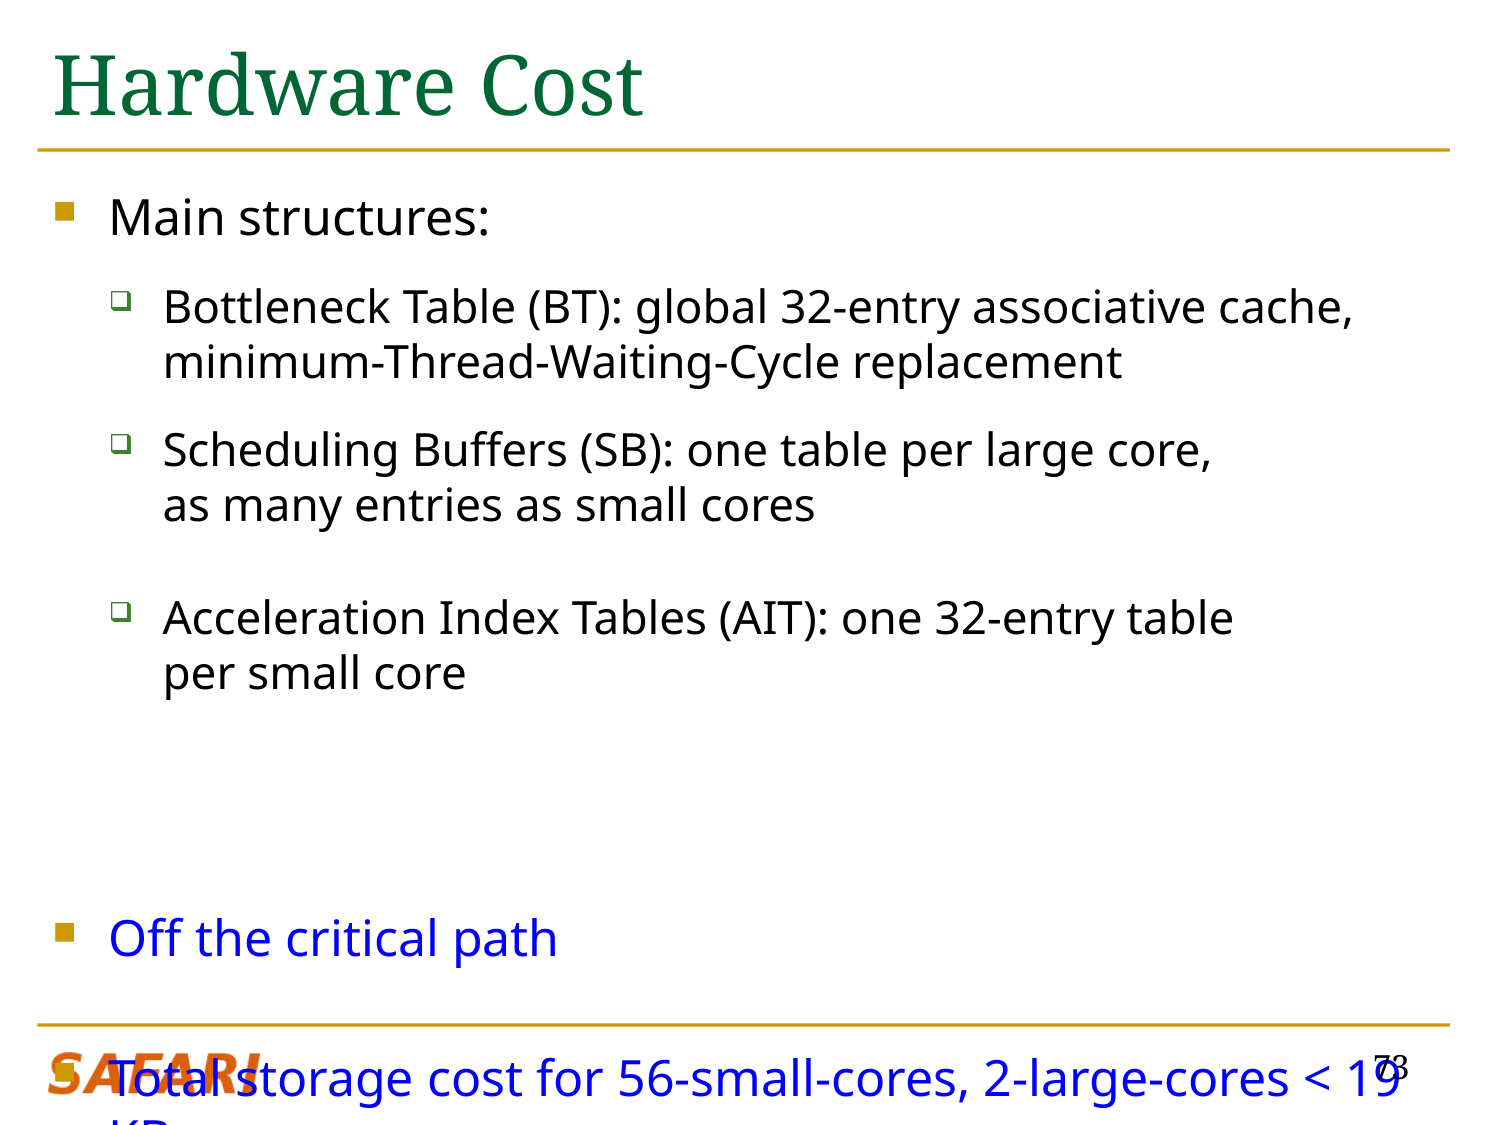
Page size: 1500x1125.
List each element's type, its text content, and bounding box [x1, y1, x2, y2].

title Hardware Cost [37, 24, 1451, 150]
picture [46, 1042, 268, 1107]
list Main structures: Bottleneck Table (BT): global 32-entry associative cache, minimum-Thread-Waiting-Cycle replacement Scheduling Buffers (SB): one table per large core, as many entries as small cores Acceleration Index Tables (AIT): one 32-entry table per small core Off the critical path Total storage cost for 56-small-cores, 2-large-cores < 19 KB [37, 177, 1469, 1018]
slide_number 73 [1074, 1023, 1426, 1100]
